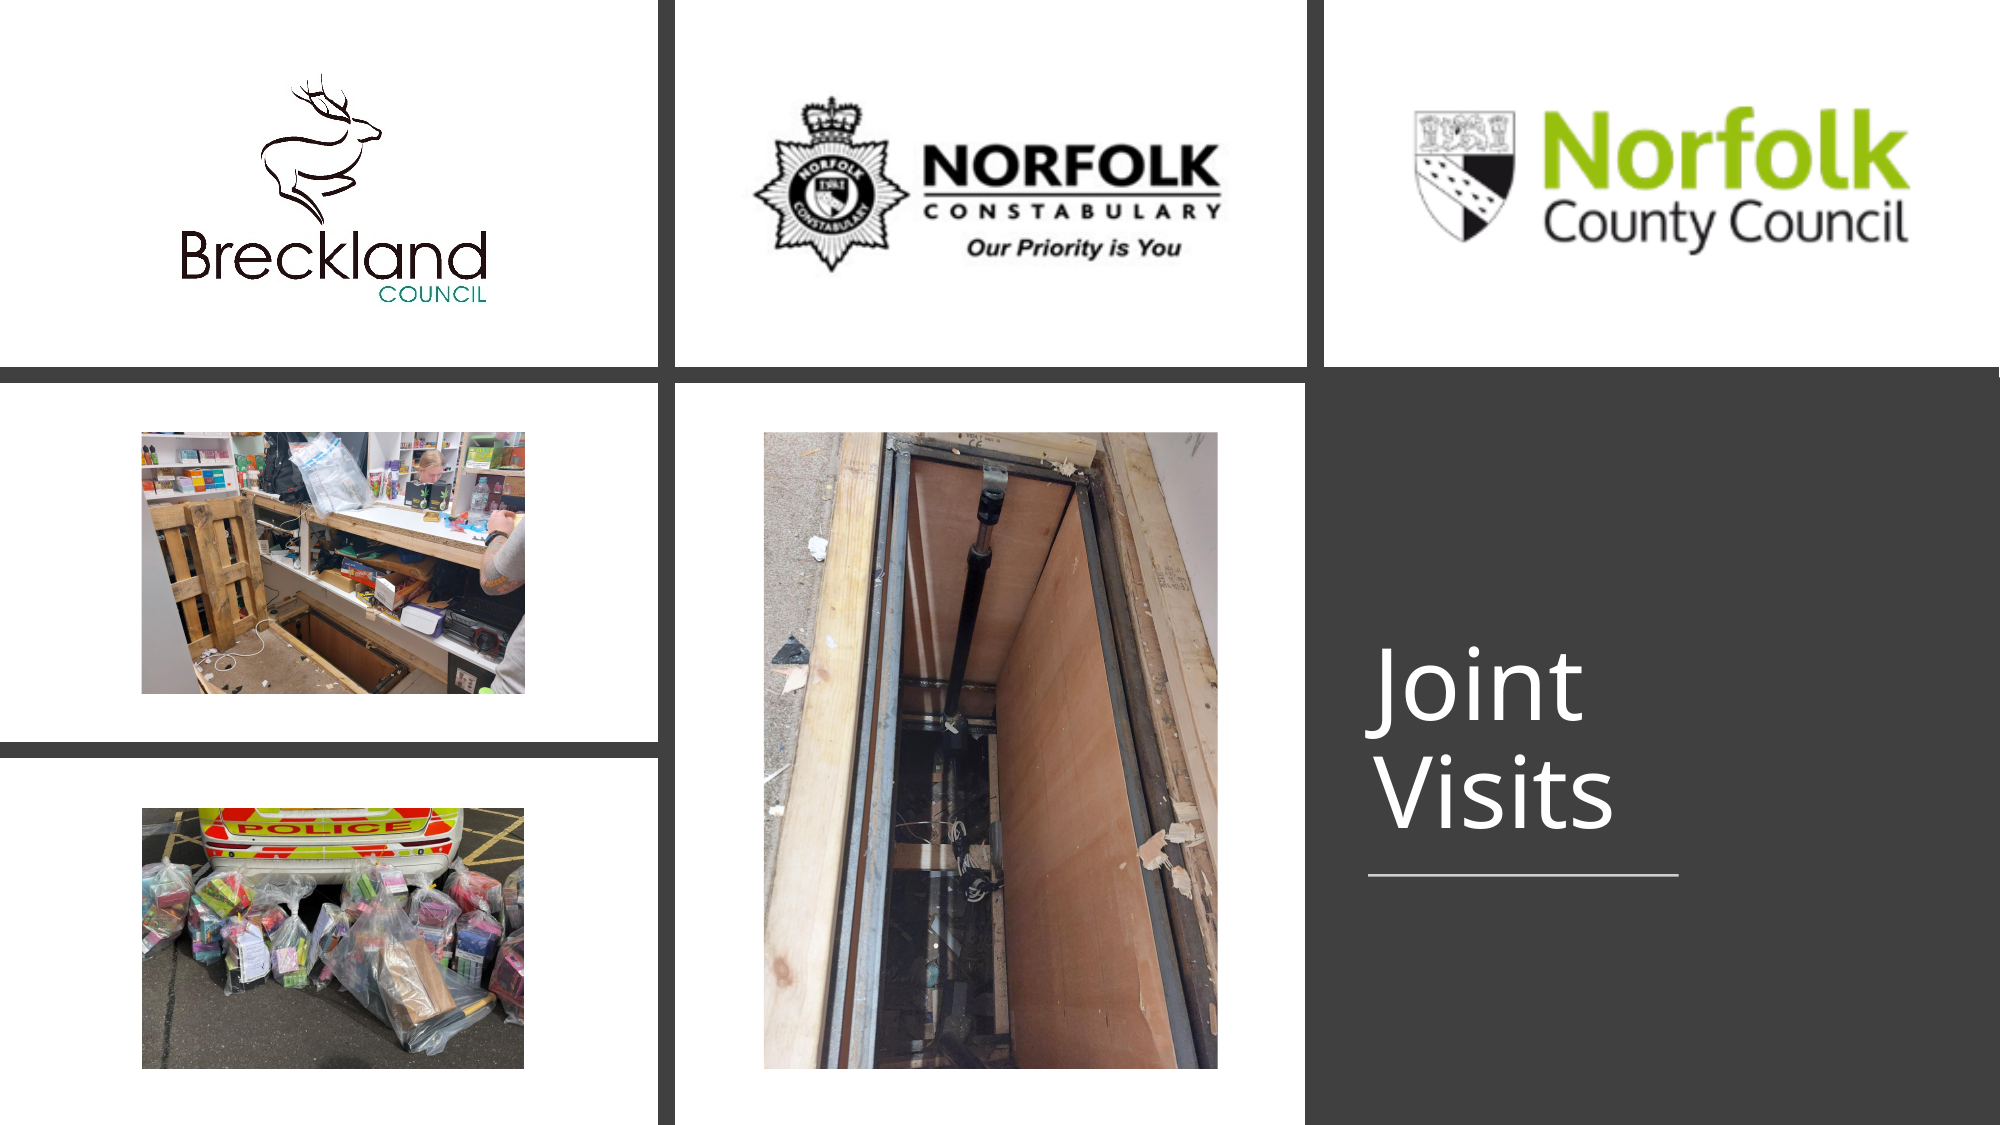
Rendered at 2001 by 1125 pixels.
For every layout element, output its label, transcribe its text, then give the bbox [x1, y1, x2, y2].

title Joint Visits [1358, 478, 1825, 858]
picture [141, 432, 526, 695]
picture [718, 65, 1253, 303]
picture [1391, 90, 1932, 277]
picture [672, 433, 1310, 1068]
text_box [1303, 383, 2000, 1125]
picture [141, 808, 525, 1069]
picture [166, 56, 500, 318]
